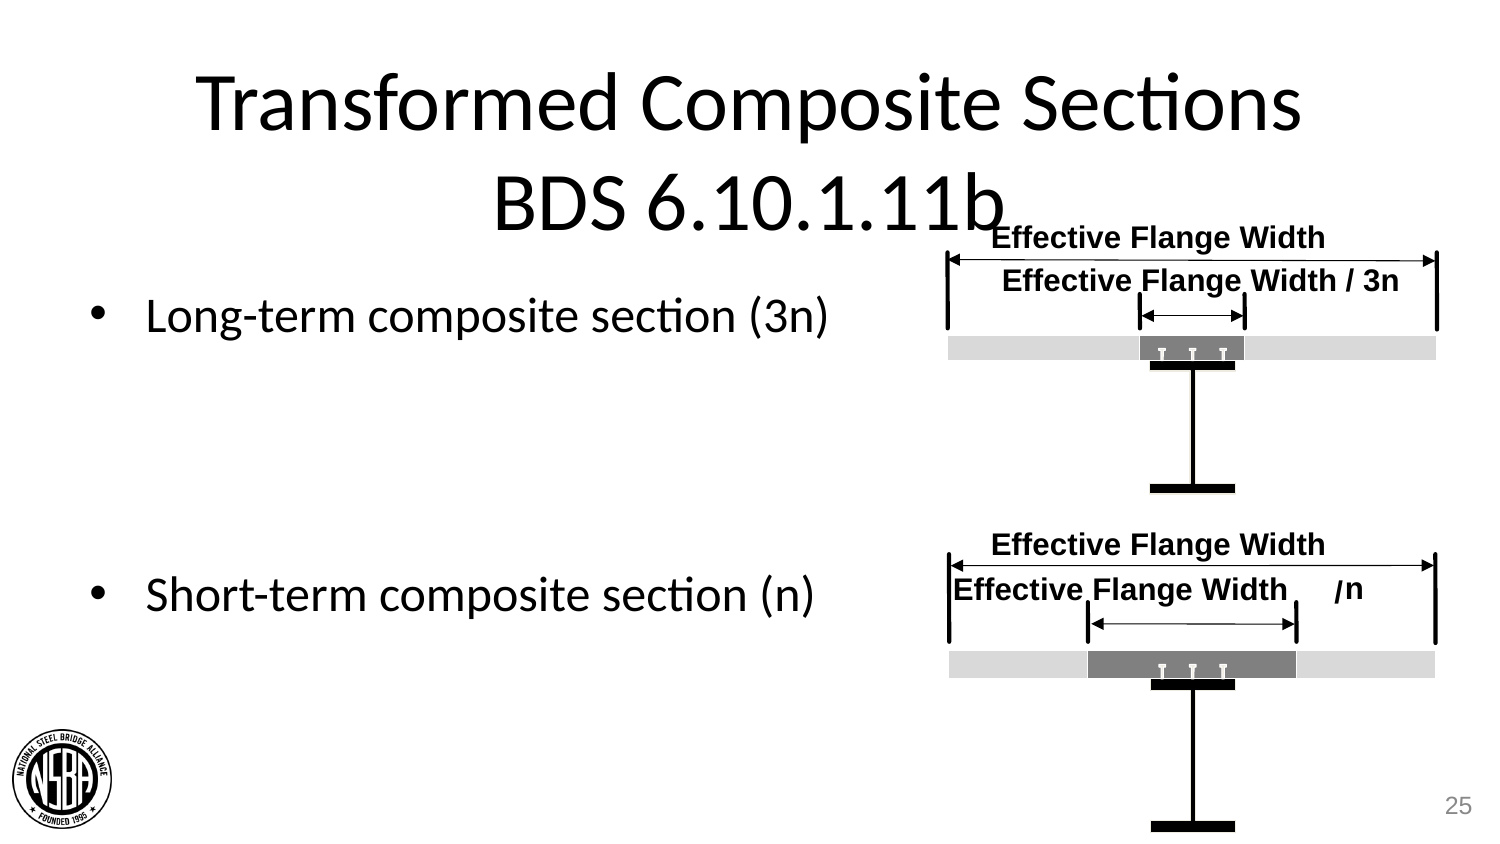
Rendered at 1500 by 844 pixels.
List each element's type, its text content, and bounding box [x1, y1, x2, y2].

slide_number 25 [1437, 782, 1488, 828]
picture [12, 729, 112, 829]
text_box [1139, 335, 1245, 361]
text_box [1189, 348, 1196, 361]
text_box Effective Flange Width [990, 217, 1327, 255]
text_box [947, 253, 1001, 266]
list Long-term composite section (3n) Short-term composite section (n) [74, 204, 1425, 762]
text_box [1297, 650, 1436, 679]
text_box [1159, 664, 1166, 679]
text_box [1219, 664, 1227, 679]
text_box n [1344, 567, 1364, 606]
text_box [1245, 335, 1437, 361]
text_box Effective Flange Width [952, 569, 1298, 607]
text_box [948, 650, 1087, 679]
text_box [1158, 348, 1166, 361]
text_box [1091, 617, 1295, 631]
text_box [946, 229, 1439, 496]
text_box [1410, 254, 1436, 267]
text_box [1219, 348, 1227, 361]
text_box Effective Flange Width / 3n [1001, 259, 1410, 298]
text_box [1087, 650, 1297, 679]
text_box [947, 527, 1437, 834]
text_box / [1334, 572, 1352, 610]
text_box [1150, 679, 1236, 833]
text_box [1141, 309, 1244, 323]
title Transformed Composite Sections BDS 6.10.1.11b [74, 40, 1425, 181]
text_box [950, 559, 1434, 572]
text_box [1149, 361, 1236, 494]
text_box Effective Flange Width [990, 523, 1327, 562]
text_box [947, 335, 1139, 361]
text_box [1189, 664, 1196, 679]
